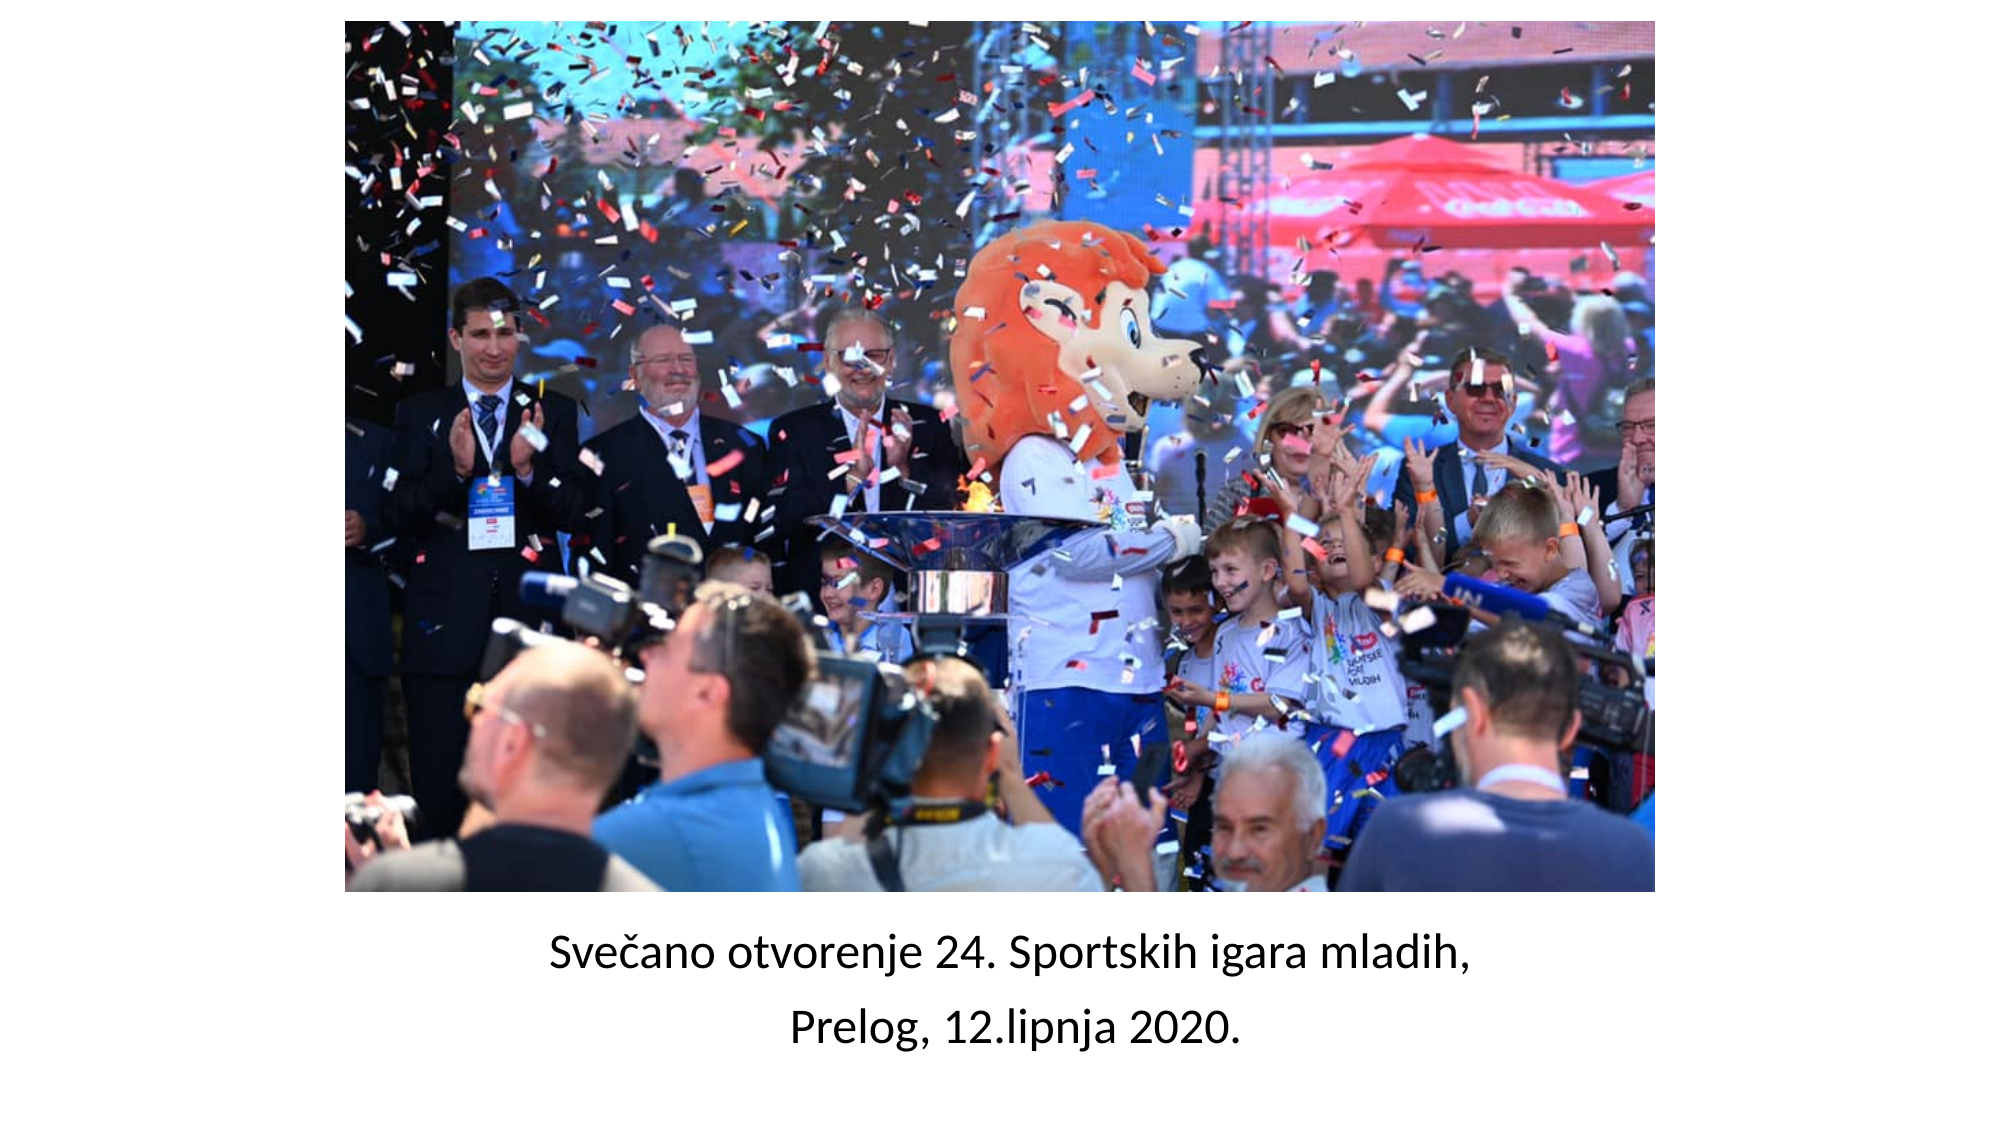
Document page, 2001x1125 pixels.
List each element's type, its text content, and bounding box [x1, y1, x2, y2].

subtitle Svečano otvorenje 24. Sportskih igara mladih, Prelog, 12.lipnja 2020. [266, 918, 1766, 1125]
picture [345, 21, 1655, 892]
